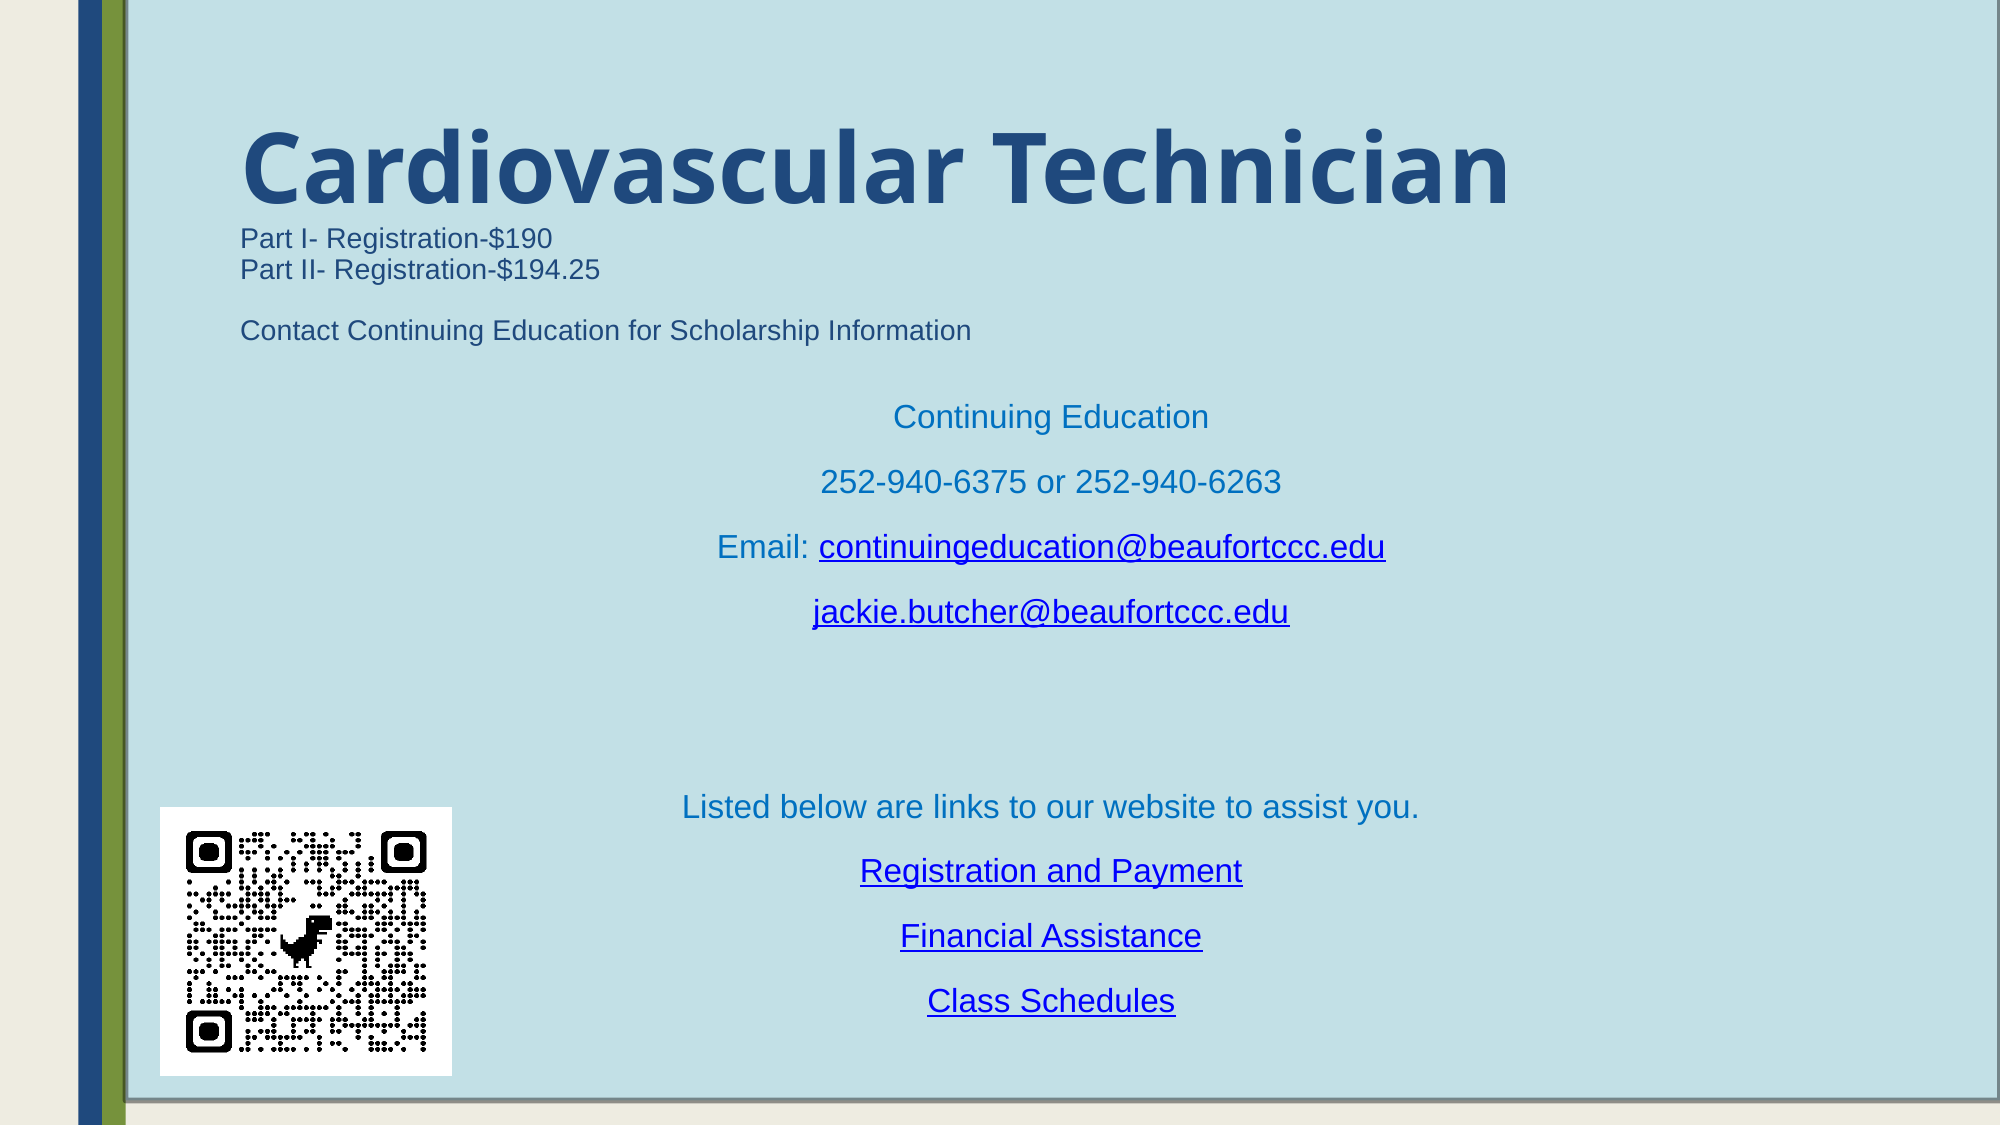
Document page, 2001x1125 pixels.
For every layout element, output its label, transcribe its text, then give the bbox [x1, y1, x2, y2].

title Cardiovascular Technician Part I- Registration-$190 Part II- Registration-$194.25 Contact Continuing Education for Scholarship Information [225, 112, 1800, 313]
picture [160, 807, 452, 1076]
list Continuing Education 252-940-6375 or 252-940-6263 Email: continuingeducation@beaufortccc.edu jackie.butcher@beaufortccc.edu Listed below are links to our website to assist you. Registration and Payment Financial Assistance Class Schedules [125, 313, 1978, 1101]
text_box [123, 0, 2000, 1103]
